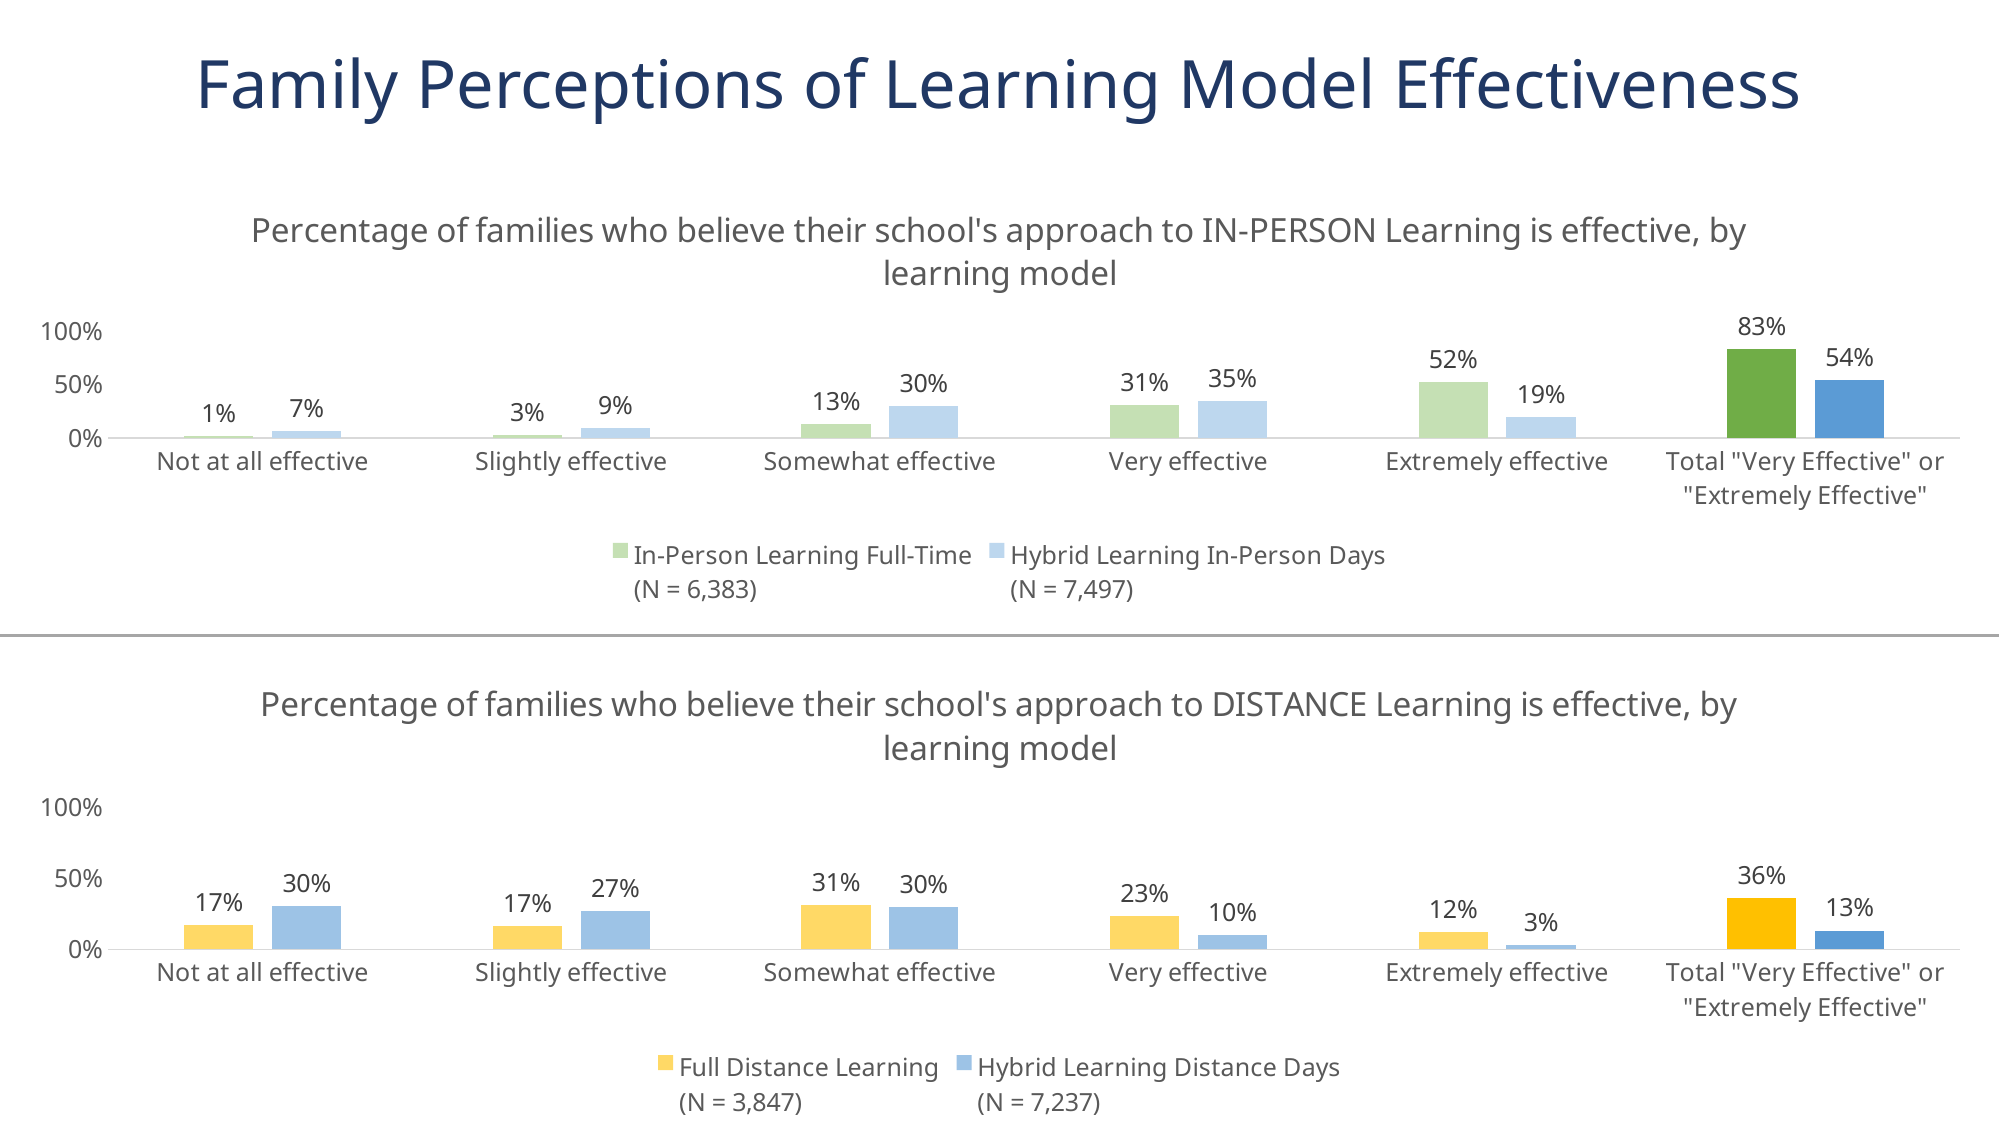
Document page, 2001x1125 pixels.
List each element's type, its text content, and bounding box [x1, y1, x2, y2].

chart [0, 655, 2000, 1125]
chart [0, 181, 2000, 613]
text_box Family Perceptions of Learning Model Effectiveness [0, 34, 2000, 130]
